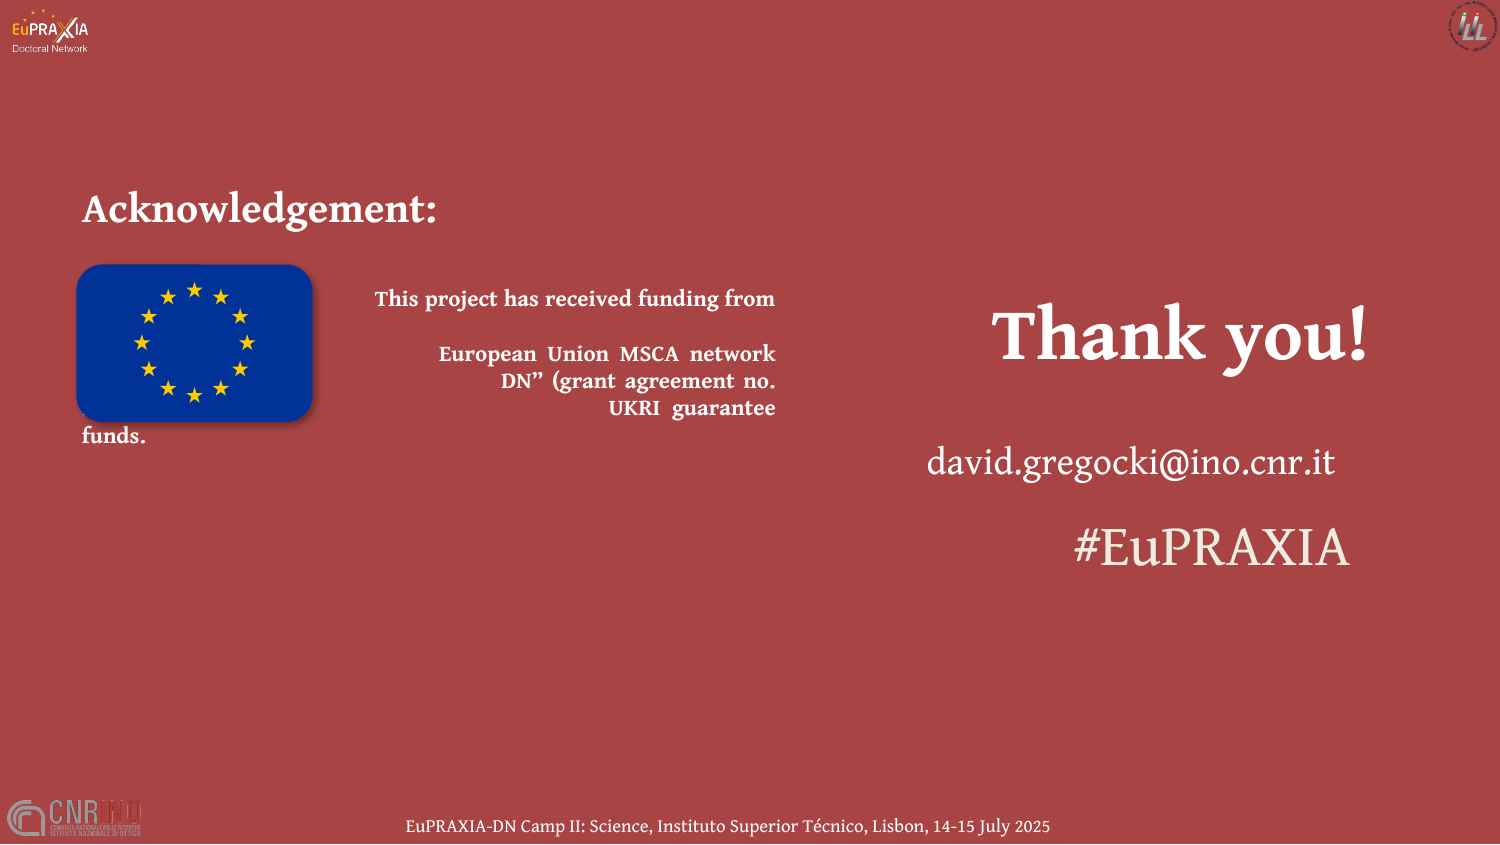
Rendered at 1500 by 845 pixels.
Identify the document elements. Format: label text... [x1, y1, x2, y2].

picture [6, 800, 141, 805]
picture [1446, 0, 1500, 54]
text_box EuPRAXIA-DN Camp II: Science, Instituto Superior Técnico, Lisbon, 14-15 July 2025 [0, 805, 1500, 844]
text_box Acknowledgement: This project has received funding from the European Union MSCA network “EuPRAXIA- DN” (grant agreement no. 101073480) and the UKRI guarantee funds. [67, 173, 791, 484]
picture [12, 9, 88, 52]
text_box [440, 276, 1500, 643]
picture [76, 264, 313, 423]
